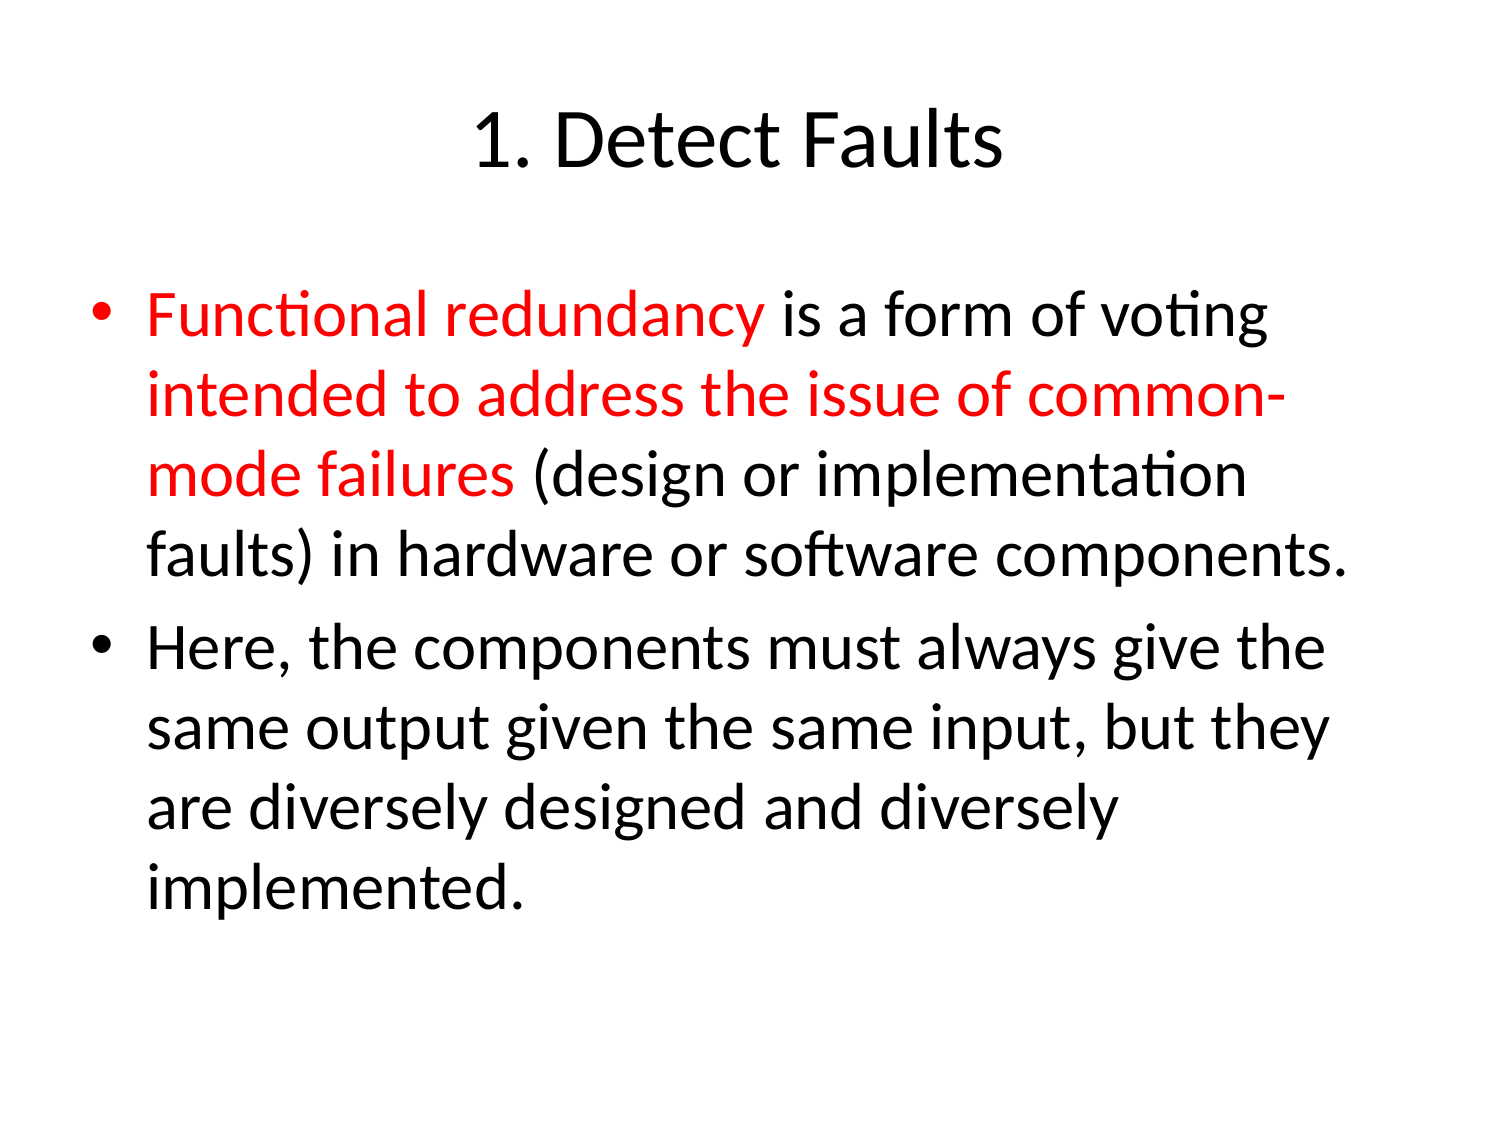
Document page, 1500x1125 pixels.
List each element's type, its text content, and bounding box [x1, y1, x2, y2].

list Functional redundancy is a form of voting intended to address the issue of common-mode failures (design or implementation faults) in hardware or software components. Here, the components must always give the same output given the same input, but they are diversely designed and diversely implemented. [75, 262, 1425, 1005]
title 1. Detect Faults [62, 75, 1413, 193]
